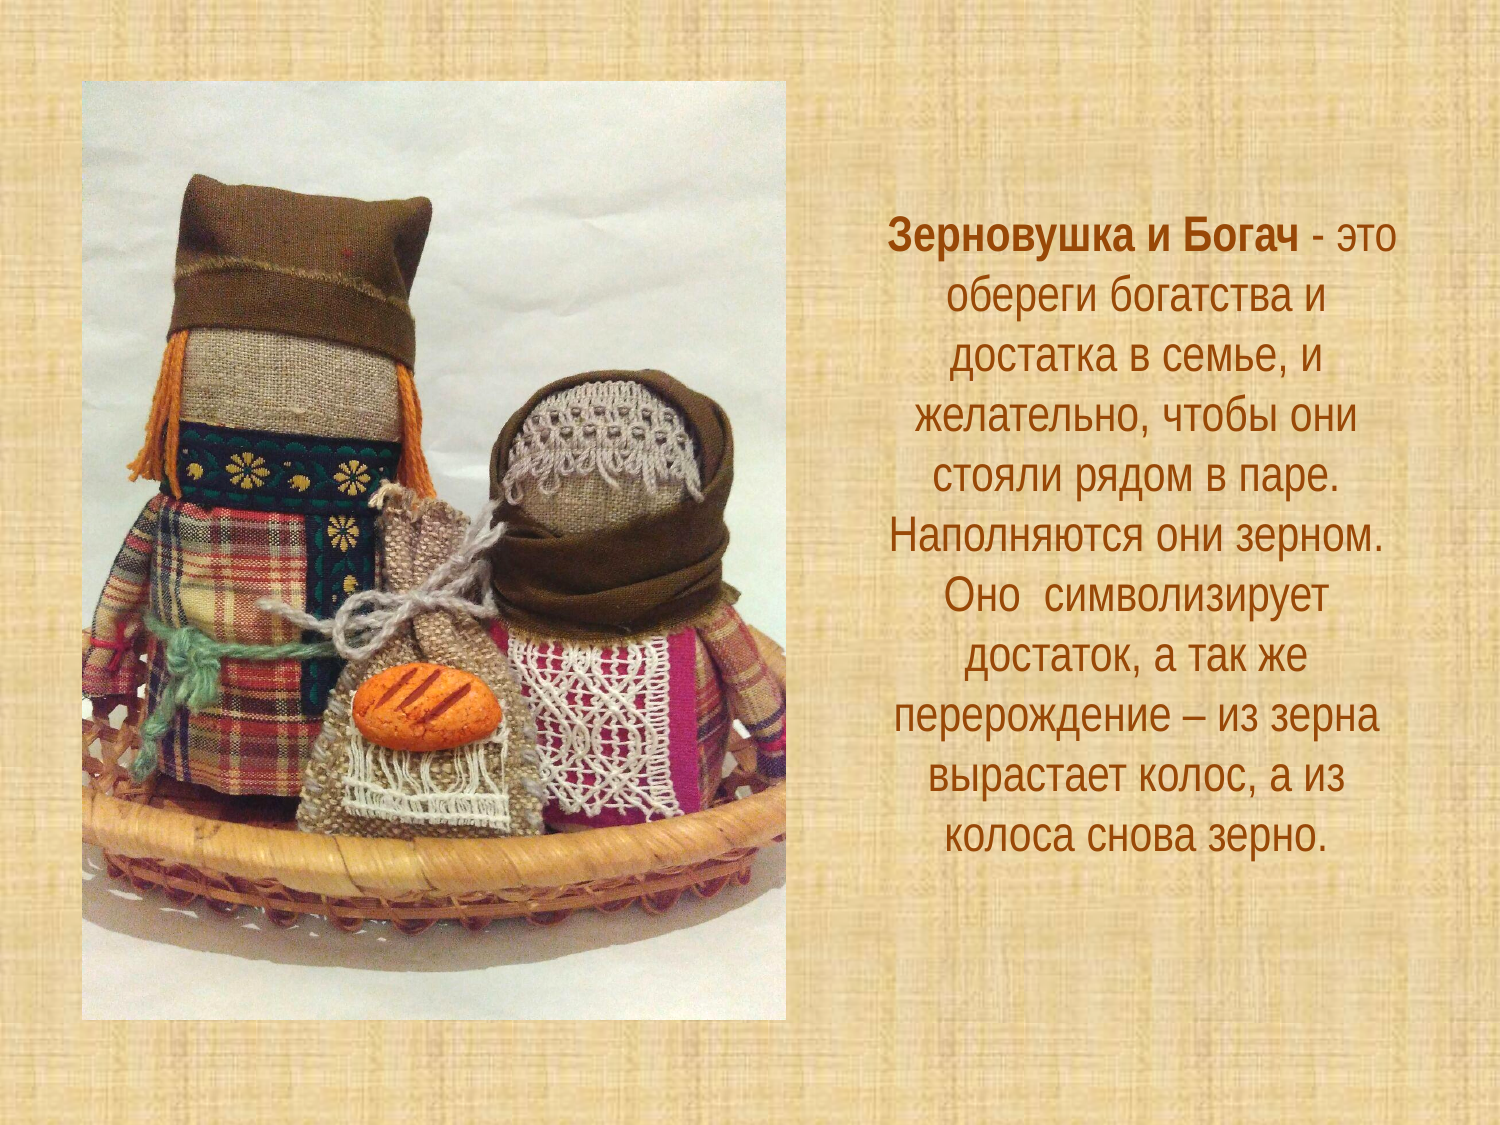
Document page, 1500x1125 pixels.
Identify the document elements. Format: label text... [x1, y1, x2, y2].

title Зерновушка и Богач - это обереги богатства и достатка в семье, и желательно, чтобы они стояли рядом в паре. Наполняются они зерном. Оно символизирует достаток, а так же перерождение – из зерна вырастает колос, а из колоса снова зерно. [843, 54, 1430, 1008]
picture [81, 81, 786, 1020]
